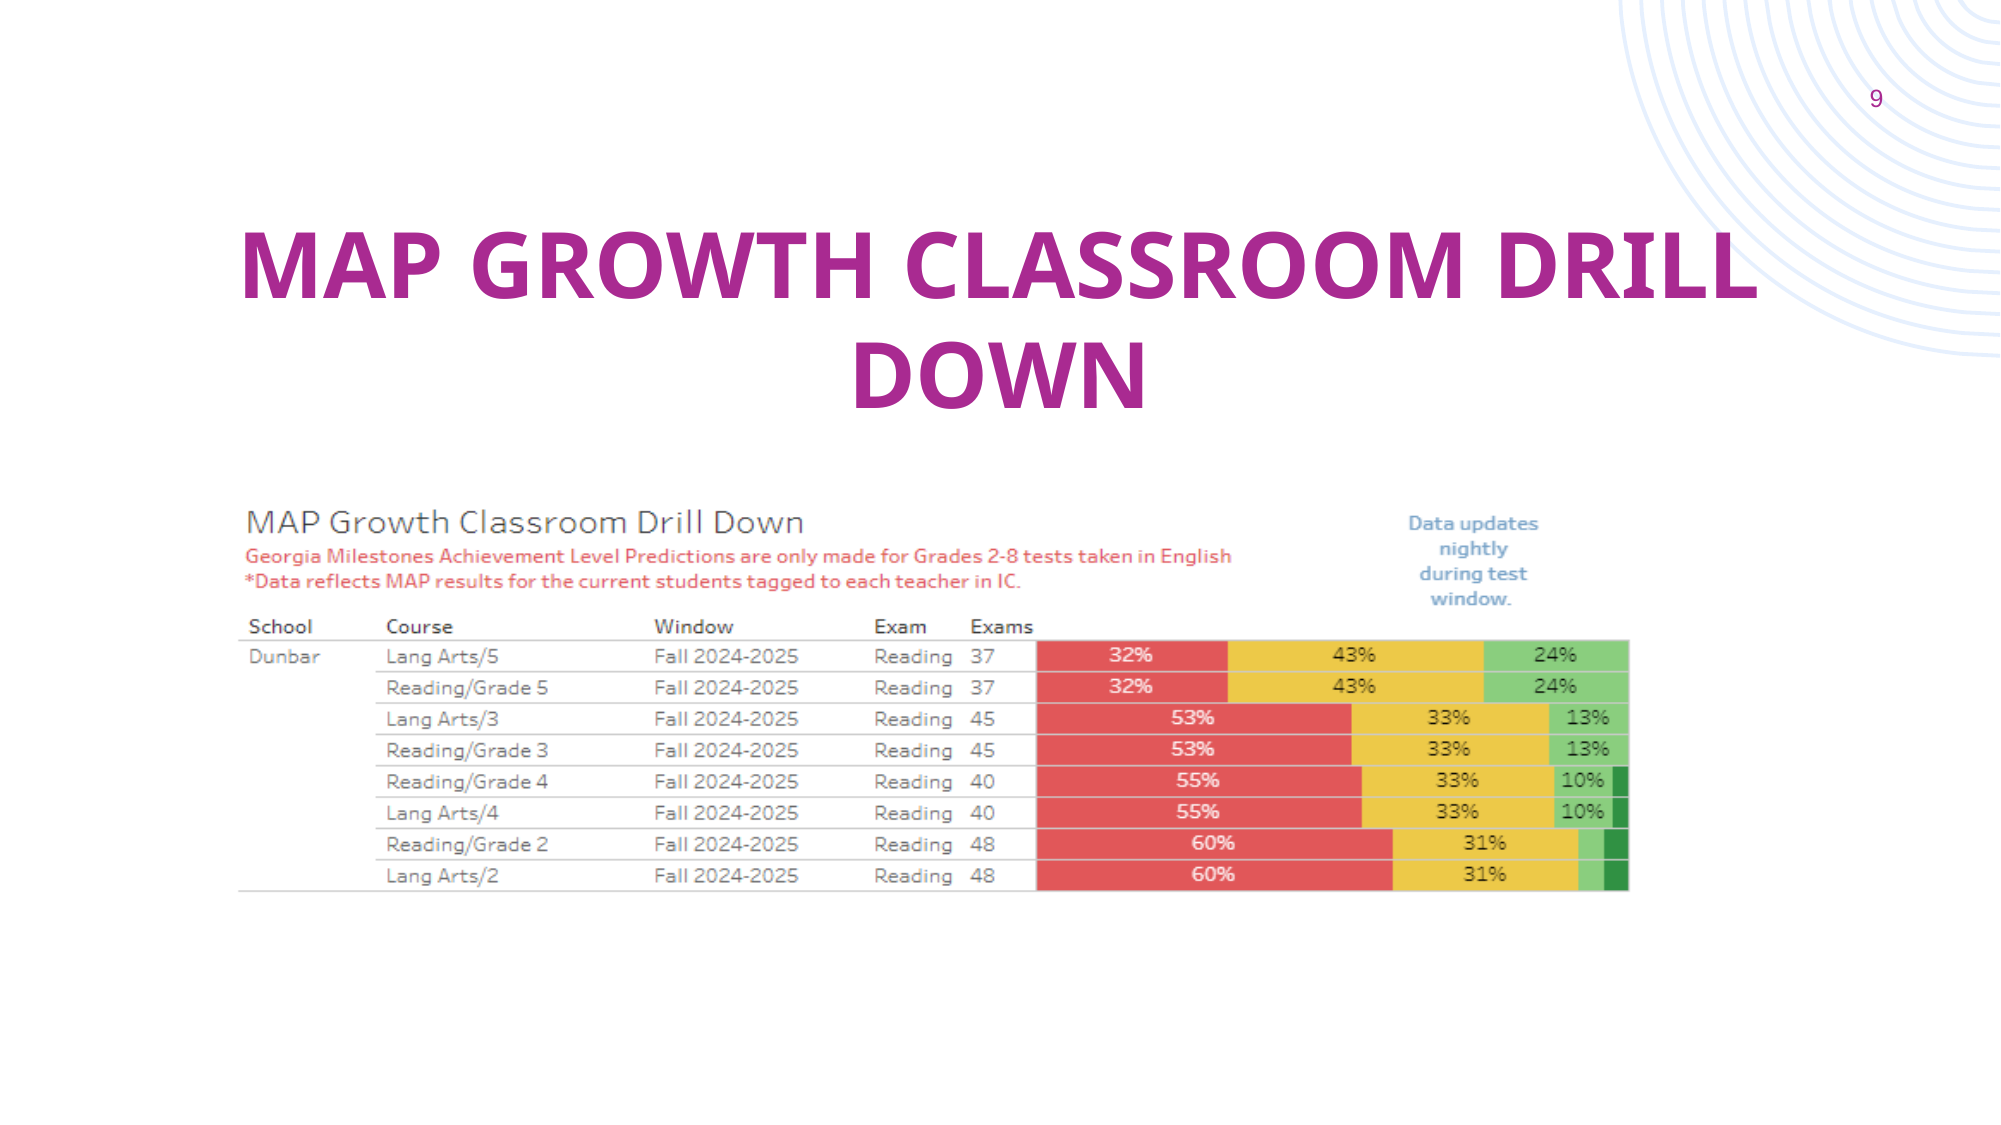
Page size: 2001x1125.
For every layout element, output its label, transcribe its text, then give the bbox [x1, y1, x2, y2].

slide_number 9 [1795, 75, 1958, 120]
title MAP Growth Classroom Drill Down [124, 199, 1875, 326]
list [230, 492, 1644, 900]
